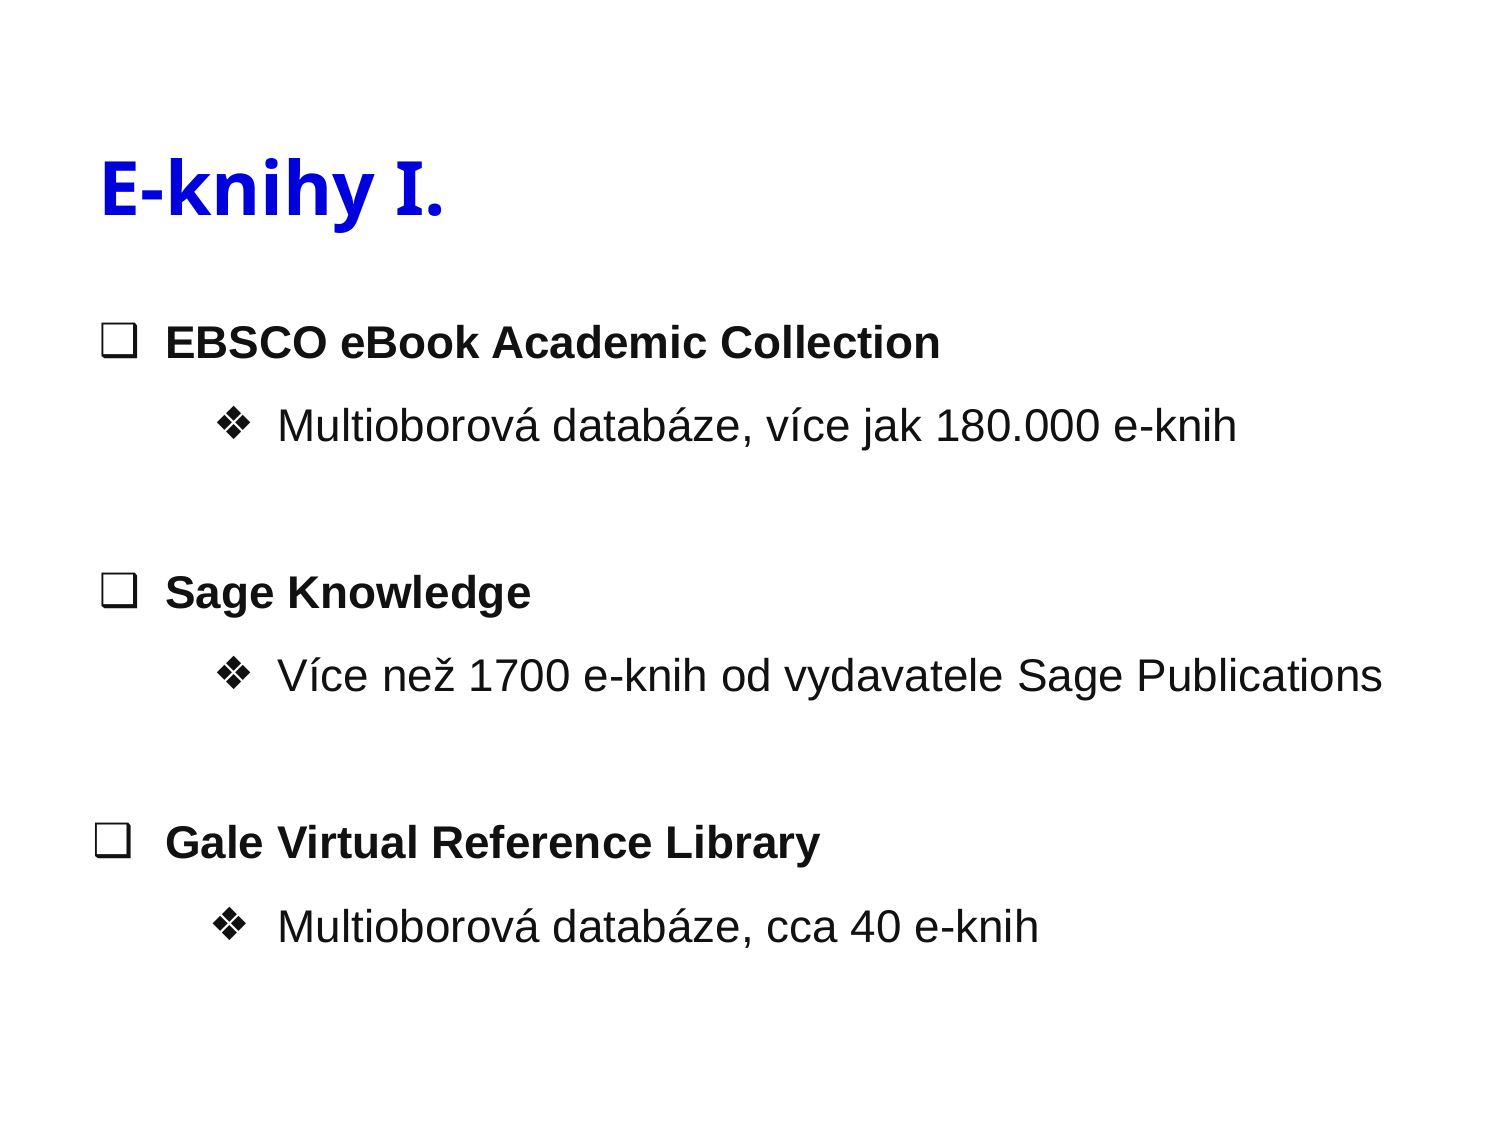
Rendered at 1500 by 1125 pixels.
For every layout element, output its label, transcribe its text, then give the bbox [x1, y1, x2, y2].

text_box E-knihy I. EBSCO eBook Academic Collection Multioborová databáze, více jak 180.000 e-knih Sage Knowledge Více než 1700 e-knih od vydavatele Sage Publications Gale Virtual Reference Library Multioborová databáze, cca 40 e-knih [77, 135, 1401, 1125]
